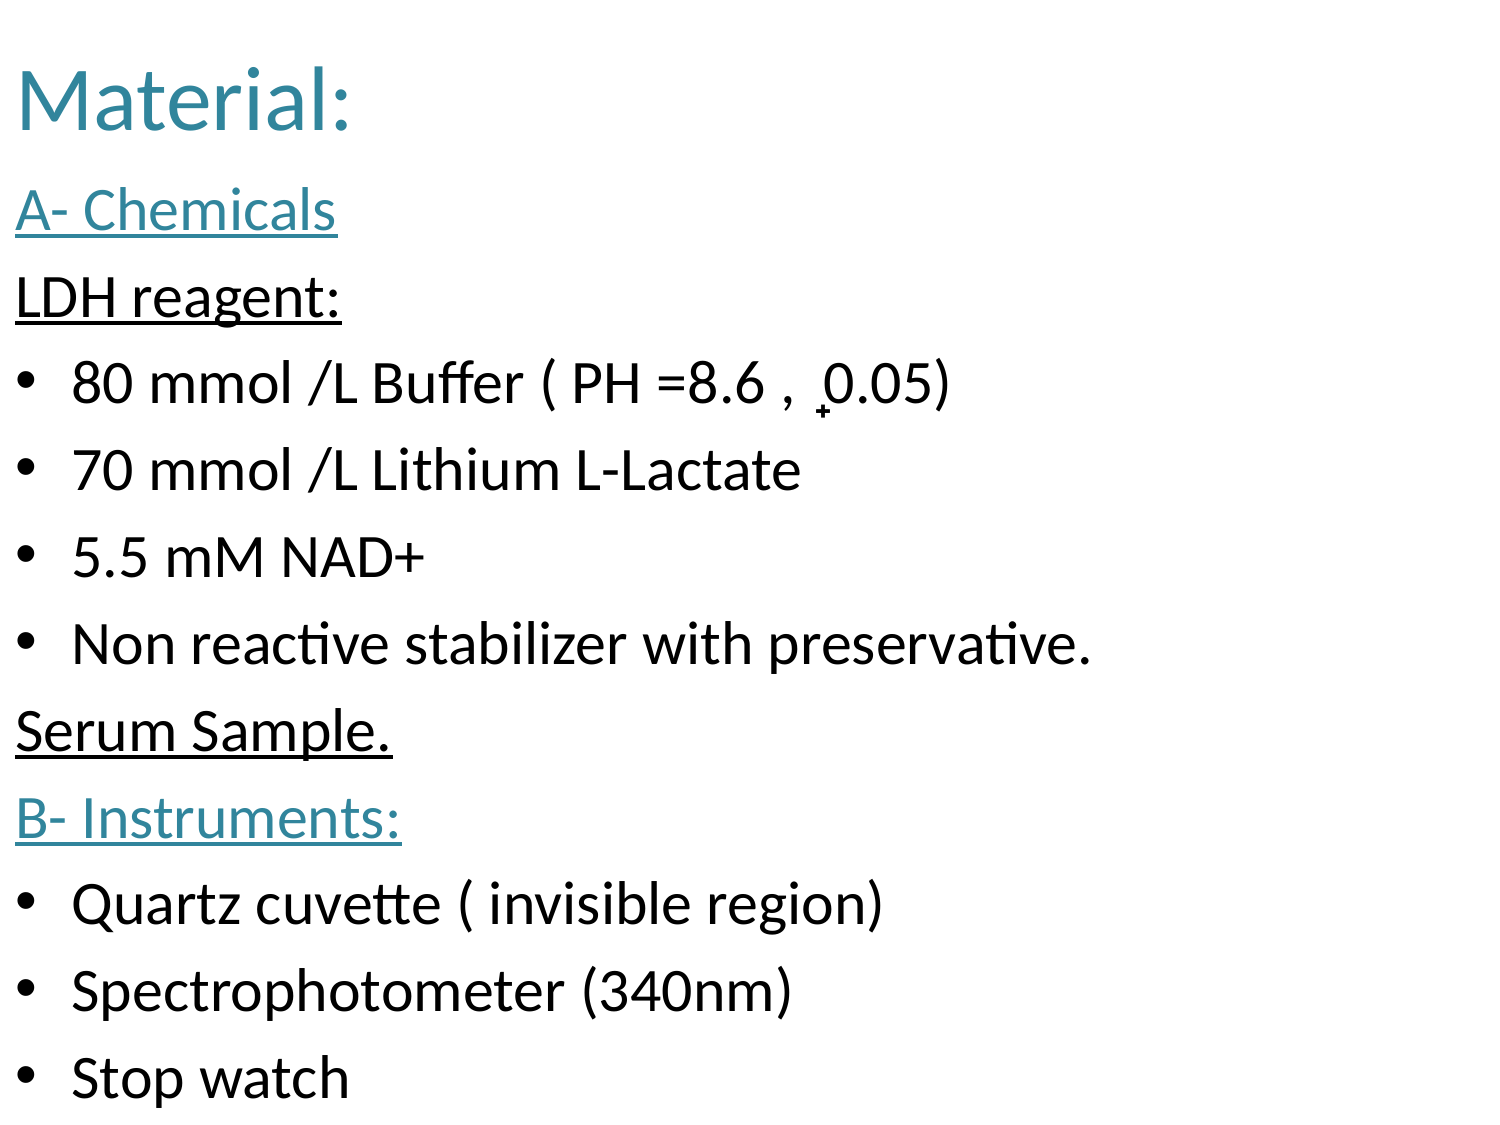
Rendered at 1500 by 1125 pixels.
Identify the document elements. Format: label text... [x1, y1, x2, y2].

list A- Chemicals LDH reagent: 80 mmol /L Buffer ( PH =8.6 , ̠̟0.05) 70 mmol /L Lithium L-Lactate 5.5 mM NAD+ Non reactive stabilizer with preservative. Serum Sample. B- Instruments: Quartz cuvette ( invisible region) Spectrophotometer (340nm) Stop watch [0, 160, 1483, 1125]
title Material: [0, 0, 1350, 160]
